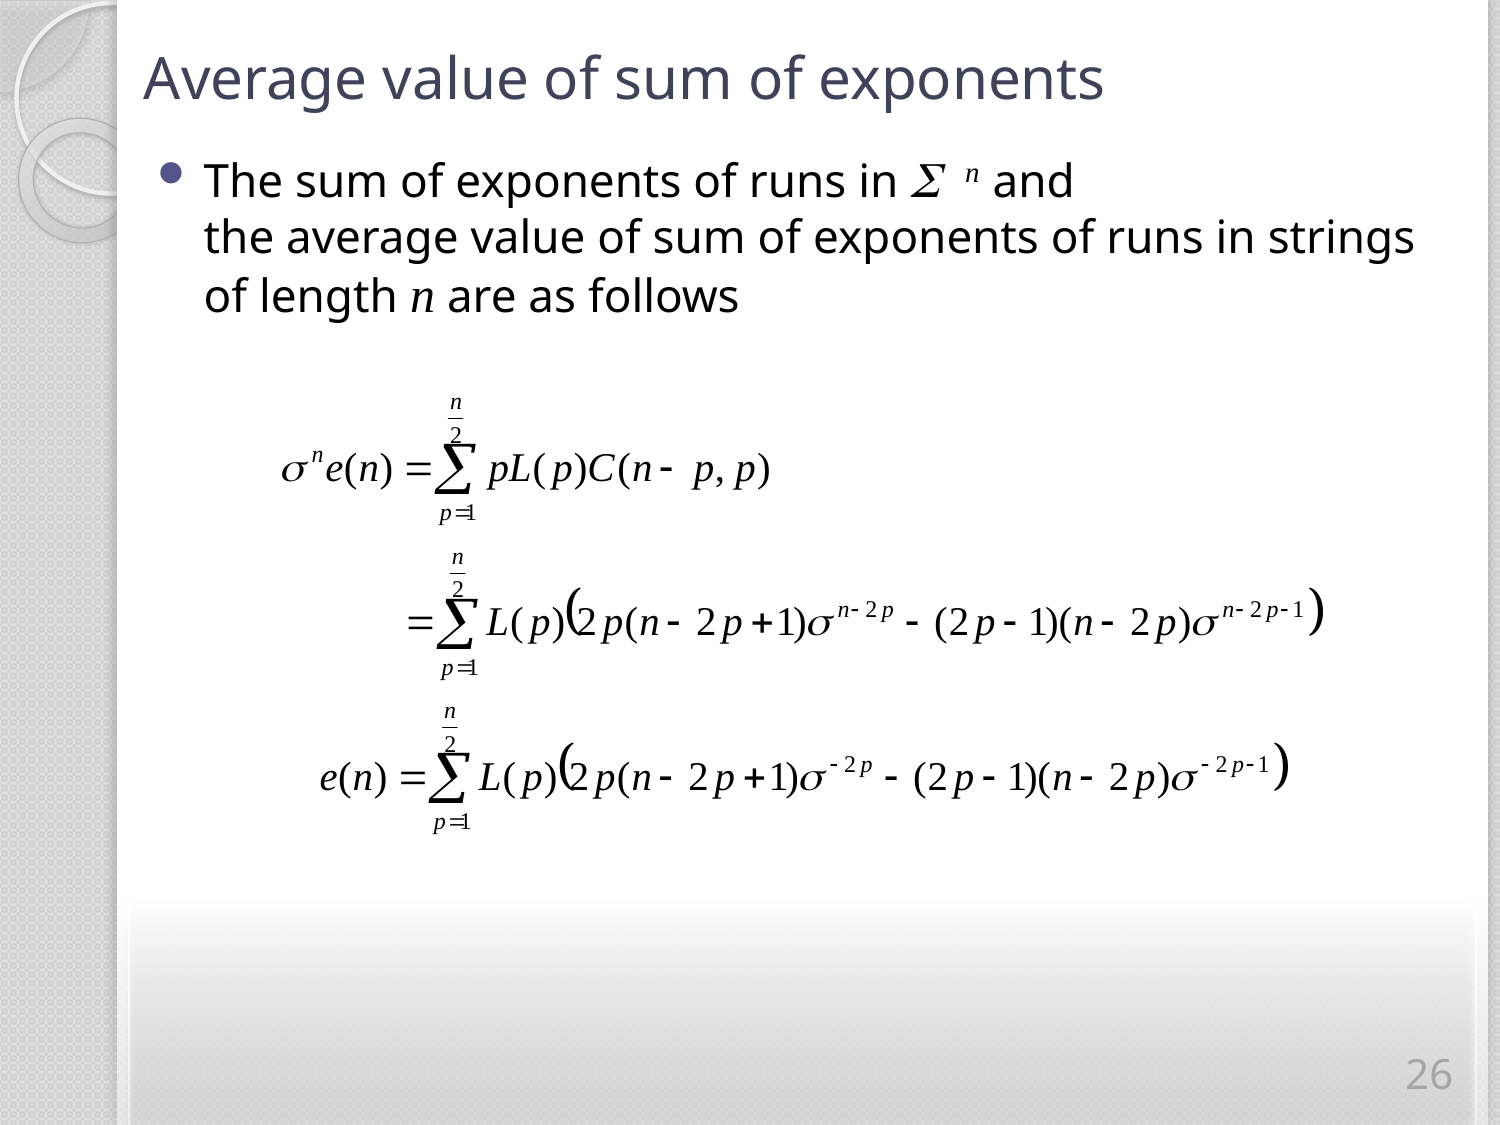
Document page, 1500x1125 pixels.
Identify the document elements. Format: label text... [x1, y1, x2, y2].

title Average value of sum of exponents [128, 23, 1477, 129]
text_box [275, 383, 1325, 844]
list The sum of exponents of runs in S n and the average value of sum of exponents of runs in strings of length n are as follows [128, 140, 1477, 1102]
slide_number 26 [1371, 1034, 1488, 1113]
